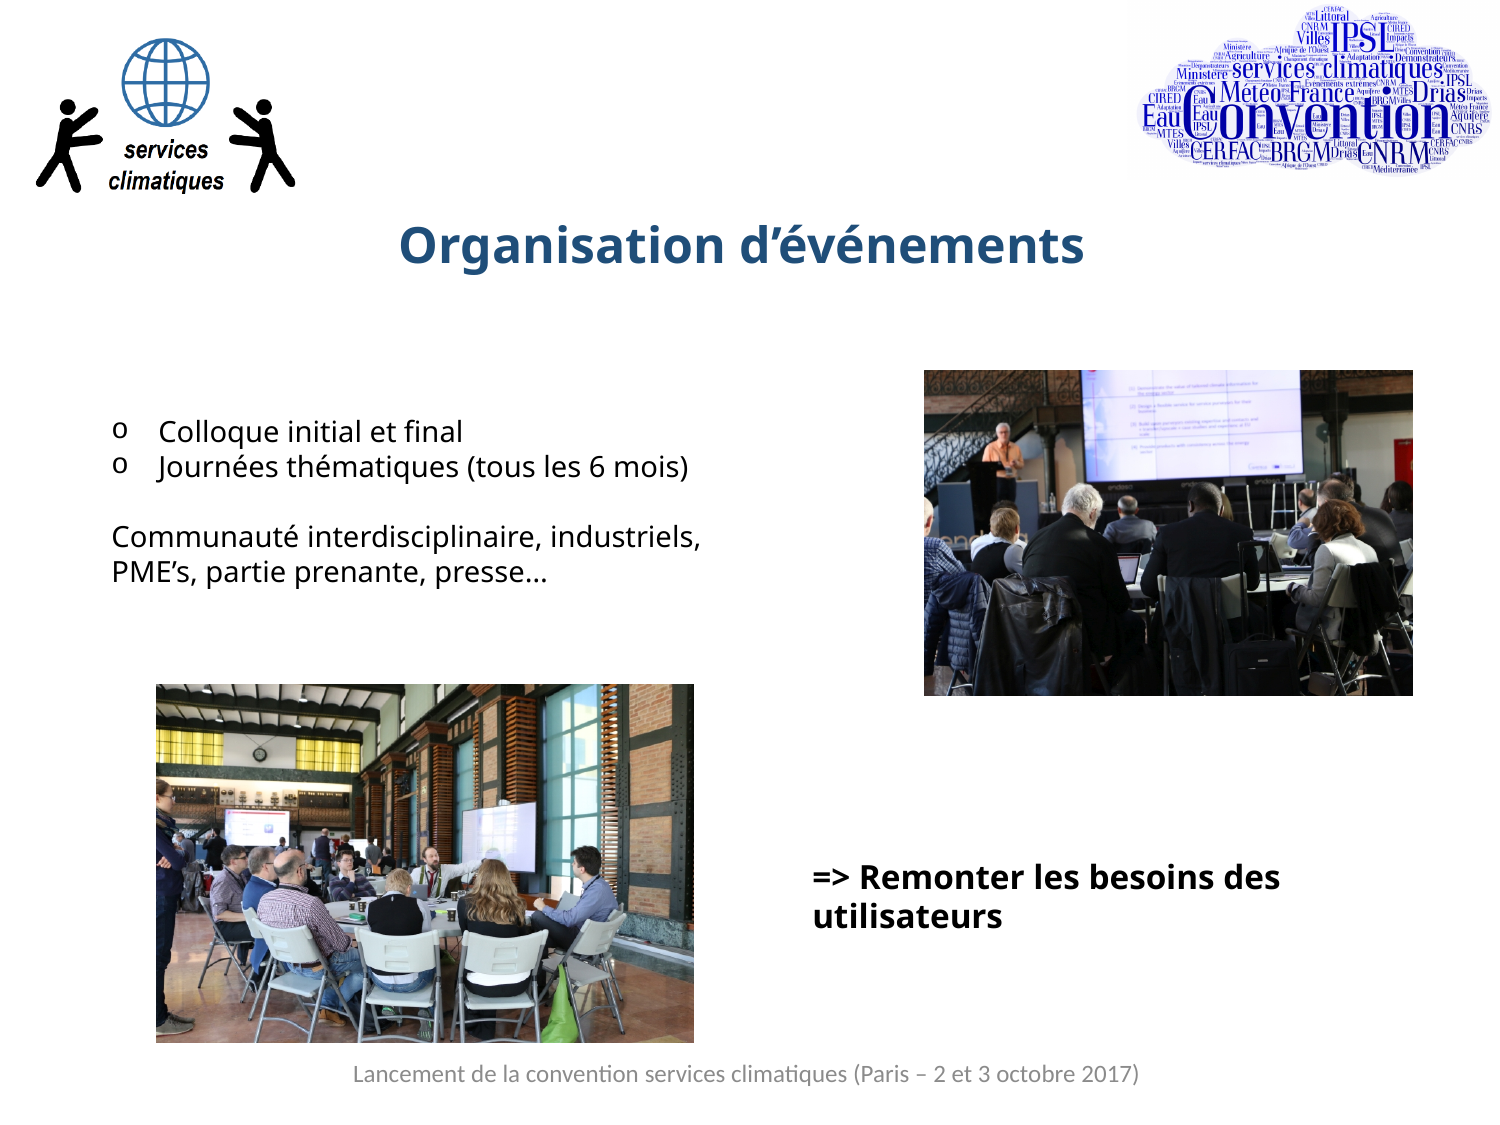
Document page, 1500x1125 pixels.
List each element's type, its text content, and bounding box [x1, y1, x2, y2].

text_box => Remonter les besoins des utilisateurs [797, 848, 1403, 943]
picture [924, 370, 1413, 696]
picture [25, 30, 305, 200]
picture [1127, 0, 1500, 180]
text_box Colloque initial et final Journées thématiques (tous les 6 mois) Communauté interdisciplinaire, industriels, PME’s, partie prenante, presse… [96, 370, 798, 666]
picture [155, 684, 694, 1043]
text_box Organisation d’événements [384, 205, 1101, 281]
footer Lancement de la convention services climatiques (Paris – 2 et 3 octobre 2017) [8, 1042, 1486, 1103]
